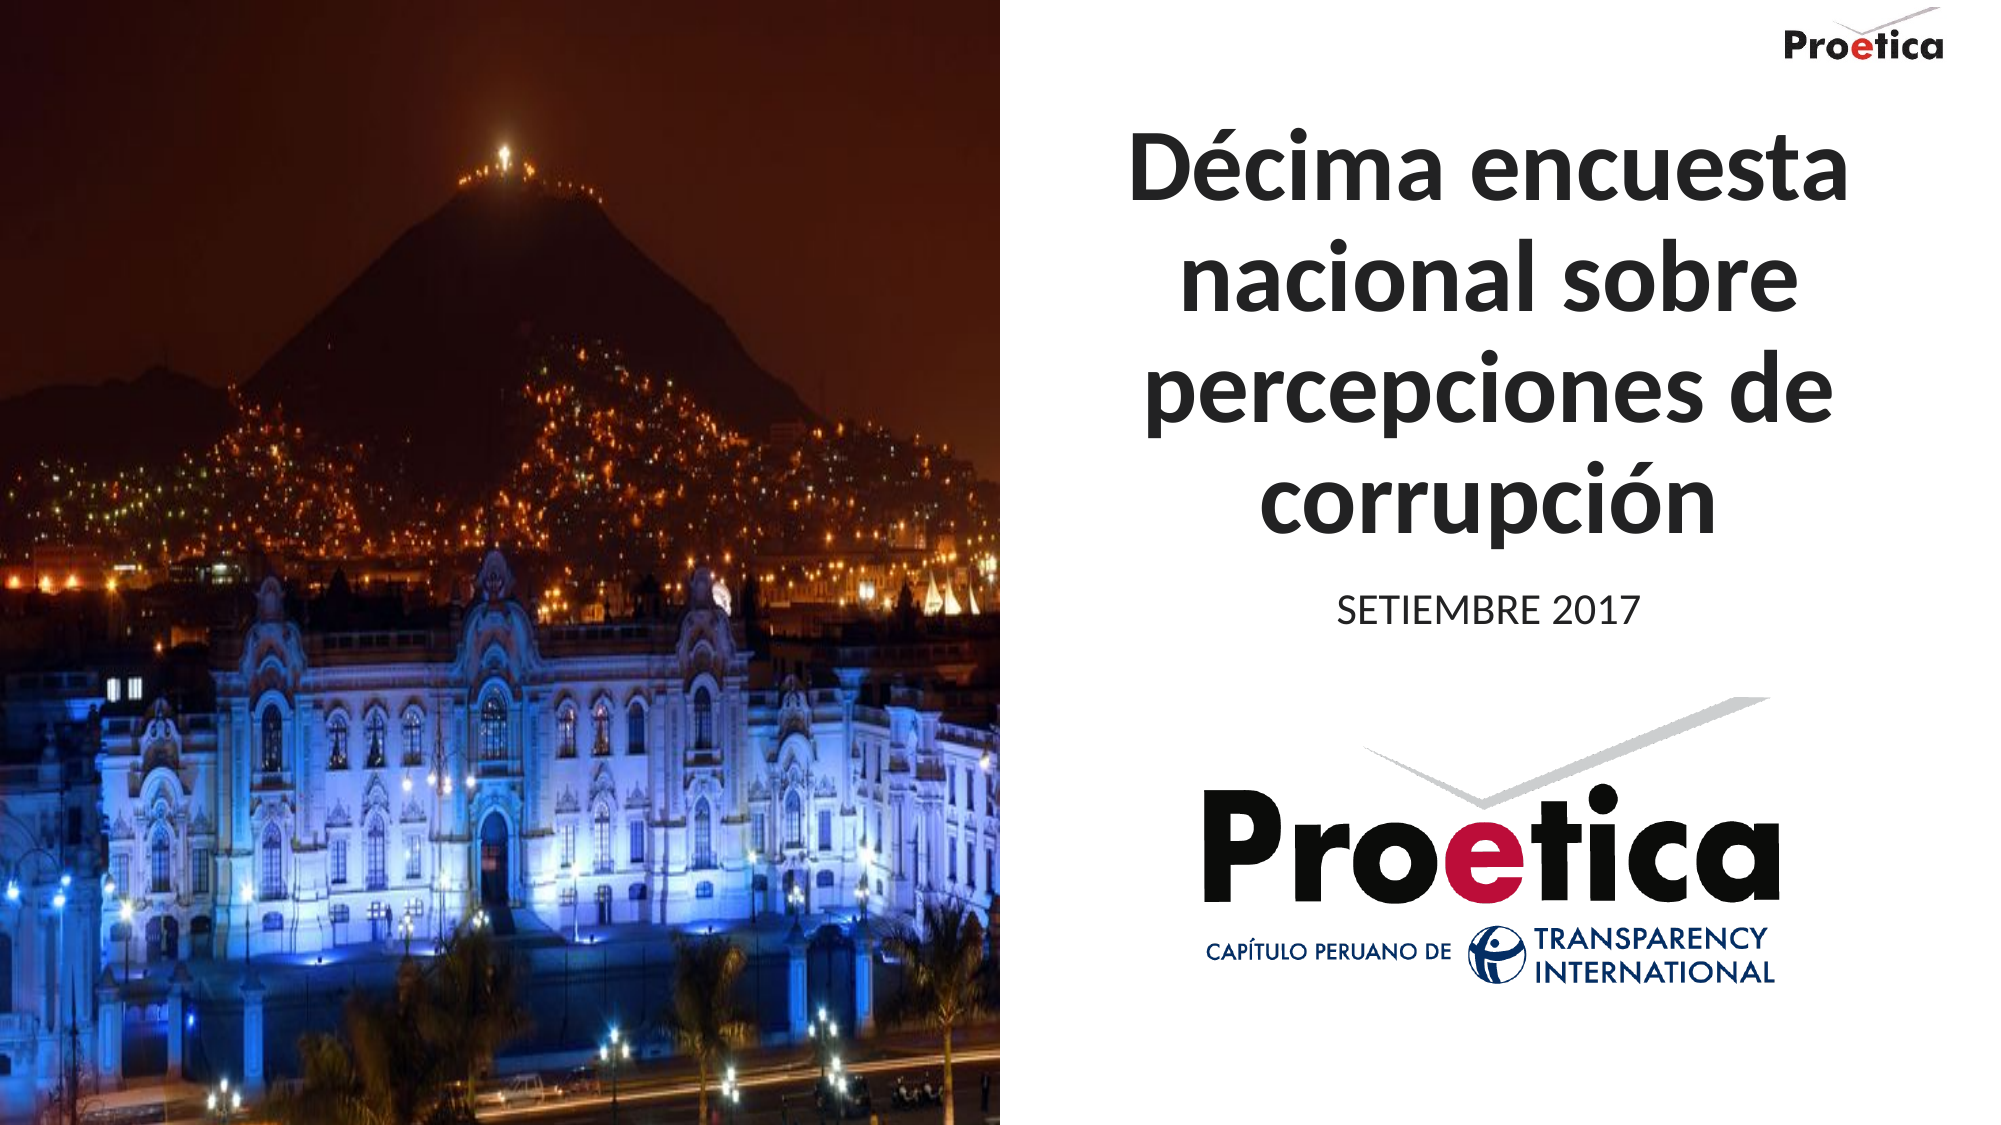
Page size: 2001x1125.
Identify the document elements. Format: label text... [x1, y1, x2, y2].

picture [0, 0, 1001, 1125]
picture [1197, 691, 1788, 993]
picture [1782, 7, 1947, 69]
title Décima encuesta nacional sobre percepciones de corrupción [1043, 110, 1936, 559]
subtitle Setiembre 2017 [1043, 579, 1936, 643]
